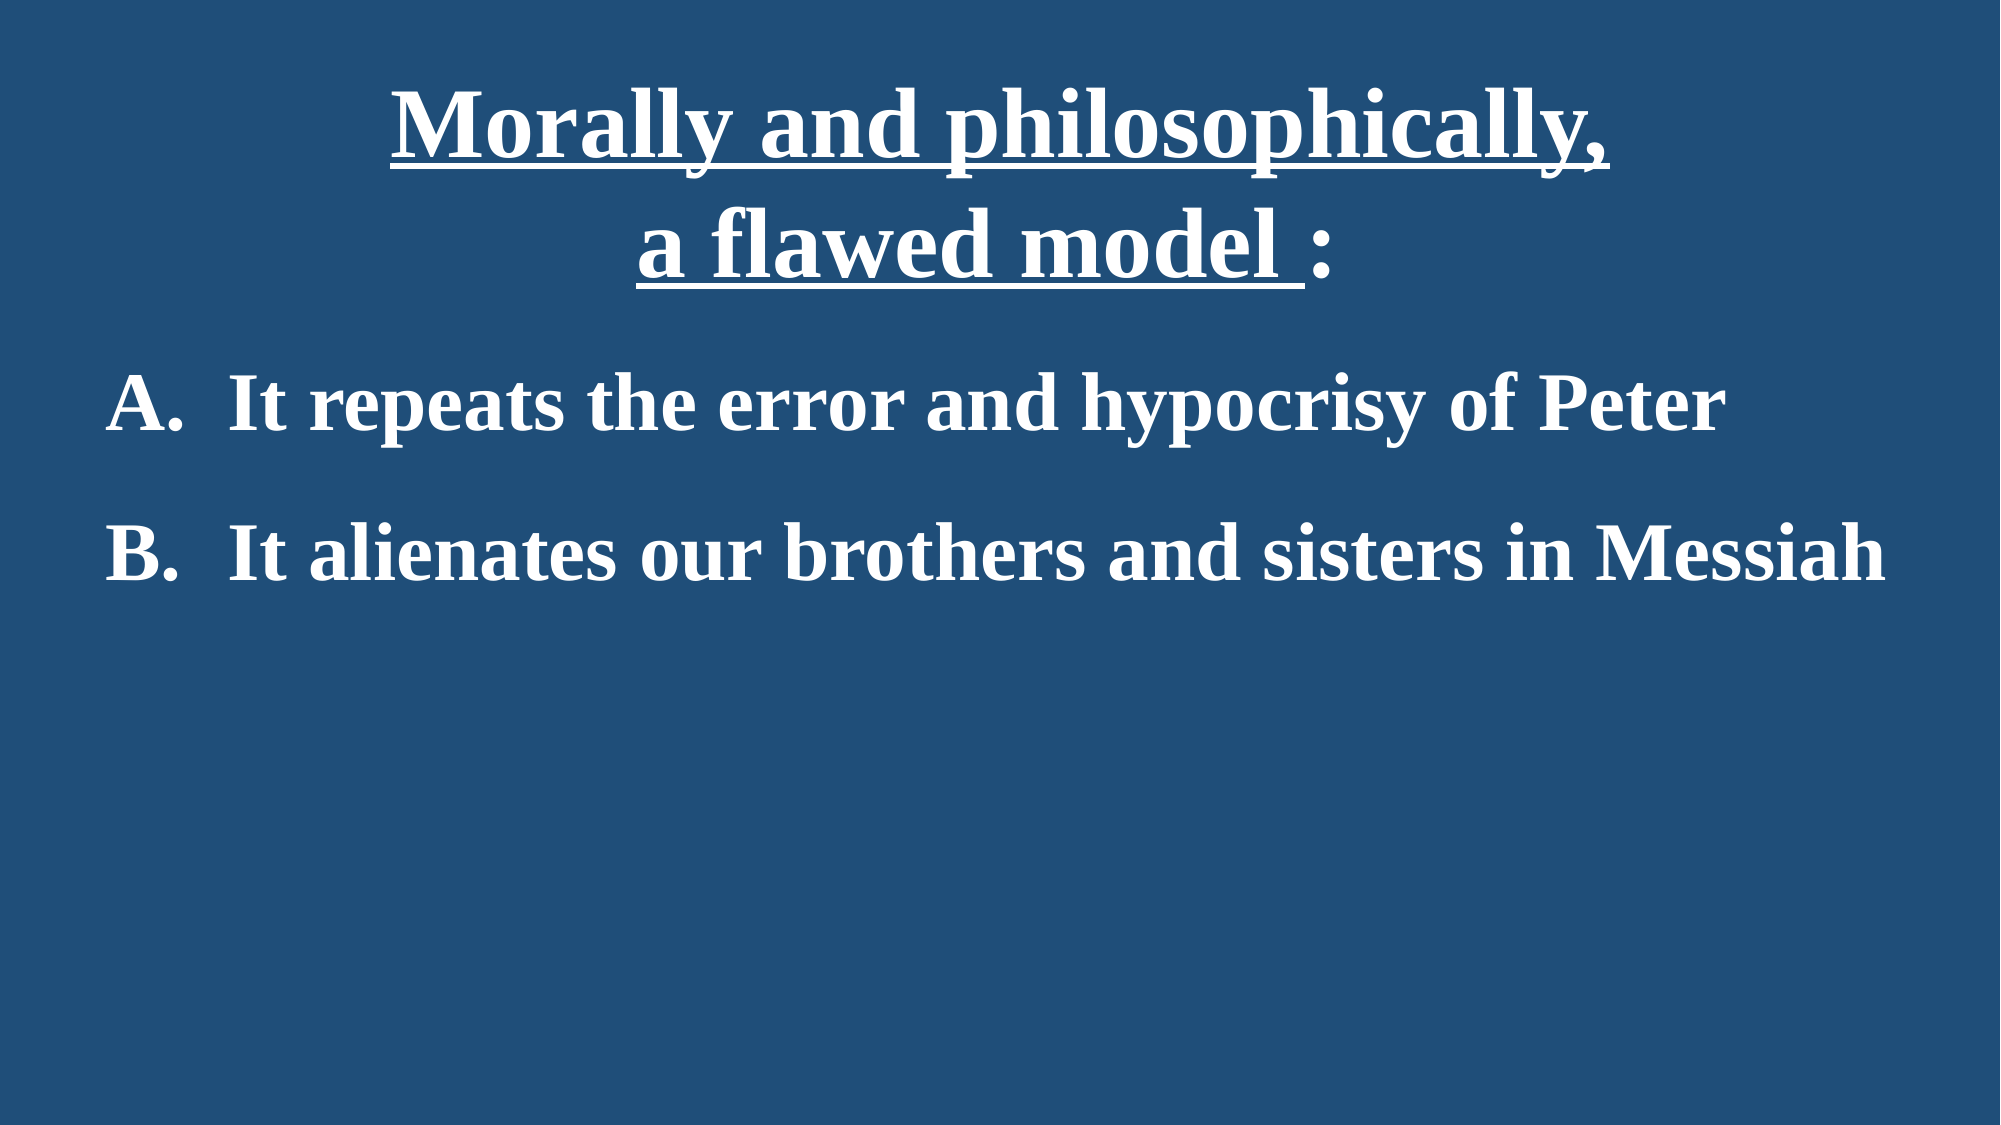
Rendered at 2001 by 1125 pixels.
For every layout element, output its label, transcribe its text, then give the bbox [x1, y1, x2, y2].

text_box Morally and philosophically, a flawed model : It repeats the error and hypocrisy of Peter It alienates our brothers and sisters in Messiah [90, 50, 1910, 705]
